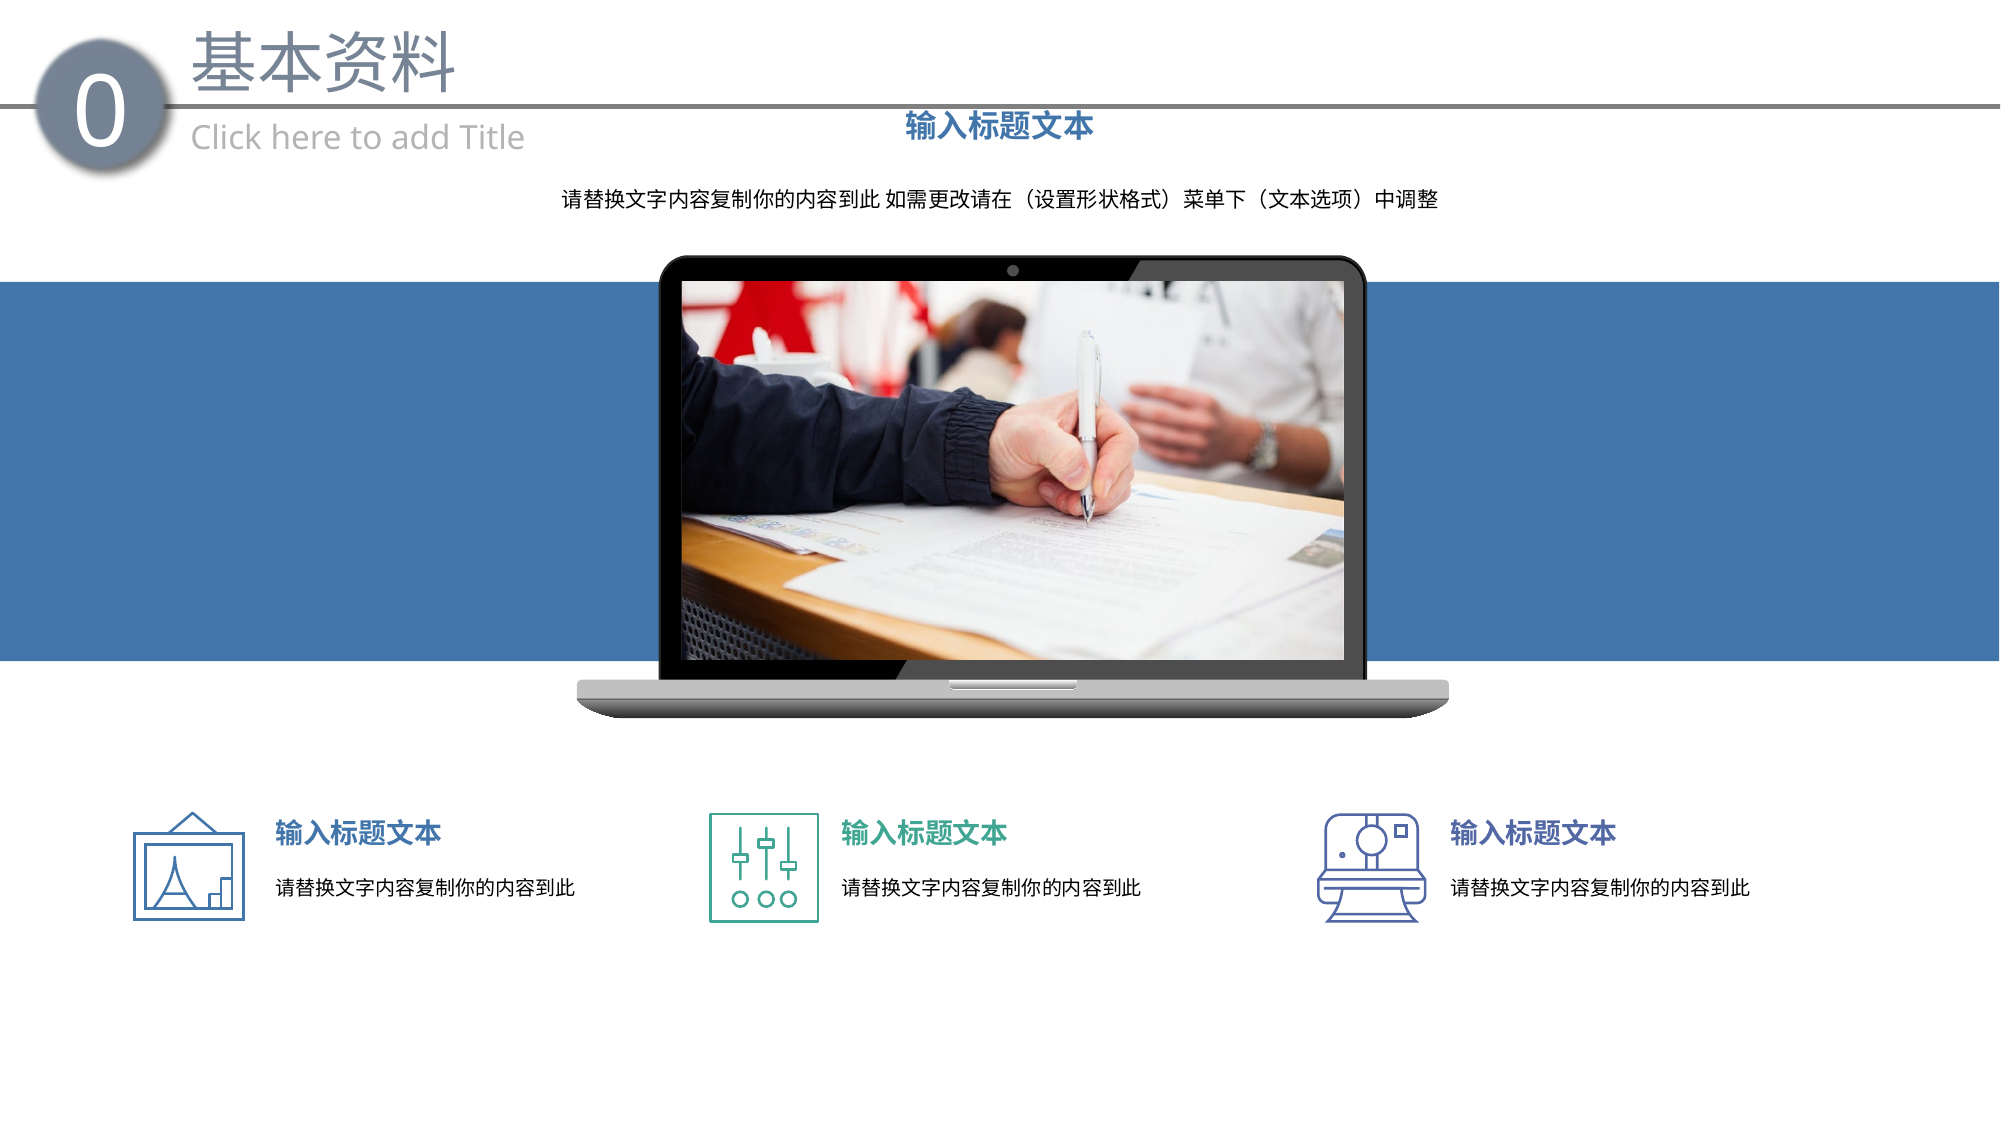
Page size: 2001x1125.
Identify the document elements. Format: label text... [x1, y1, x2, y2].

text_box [134, 812, 244, 920]
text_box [1318, 814, 1426, 922]
text_box 请替换文字内容复制你的内容到此 如需更改请在（设置形状格式）菜单下（文本选项）中调整 [120, 169, 1880, 221]
text_box [1450, 281, 2000, 662]
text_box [818, 803, 1241, 939]
text_box 输入标题文本 [120, 93, 1880, 155]
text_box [1426, 803, 1850, 939]
text_box [0, 281, 576, 662]
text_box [251, 803, 675, 939]
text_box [710, 814, 818, 922]
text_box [576, 255, 1450, 719]
